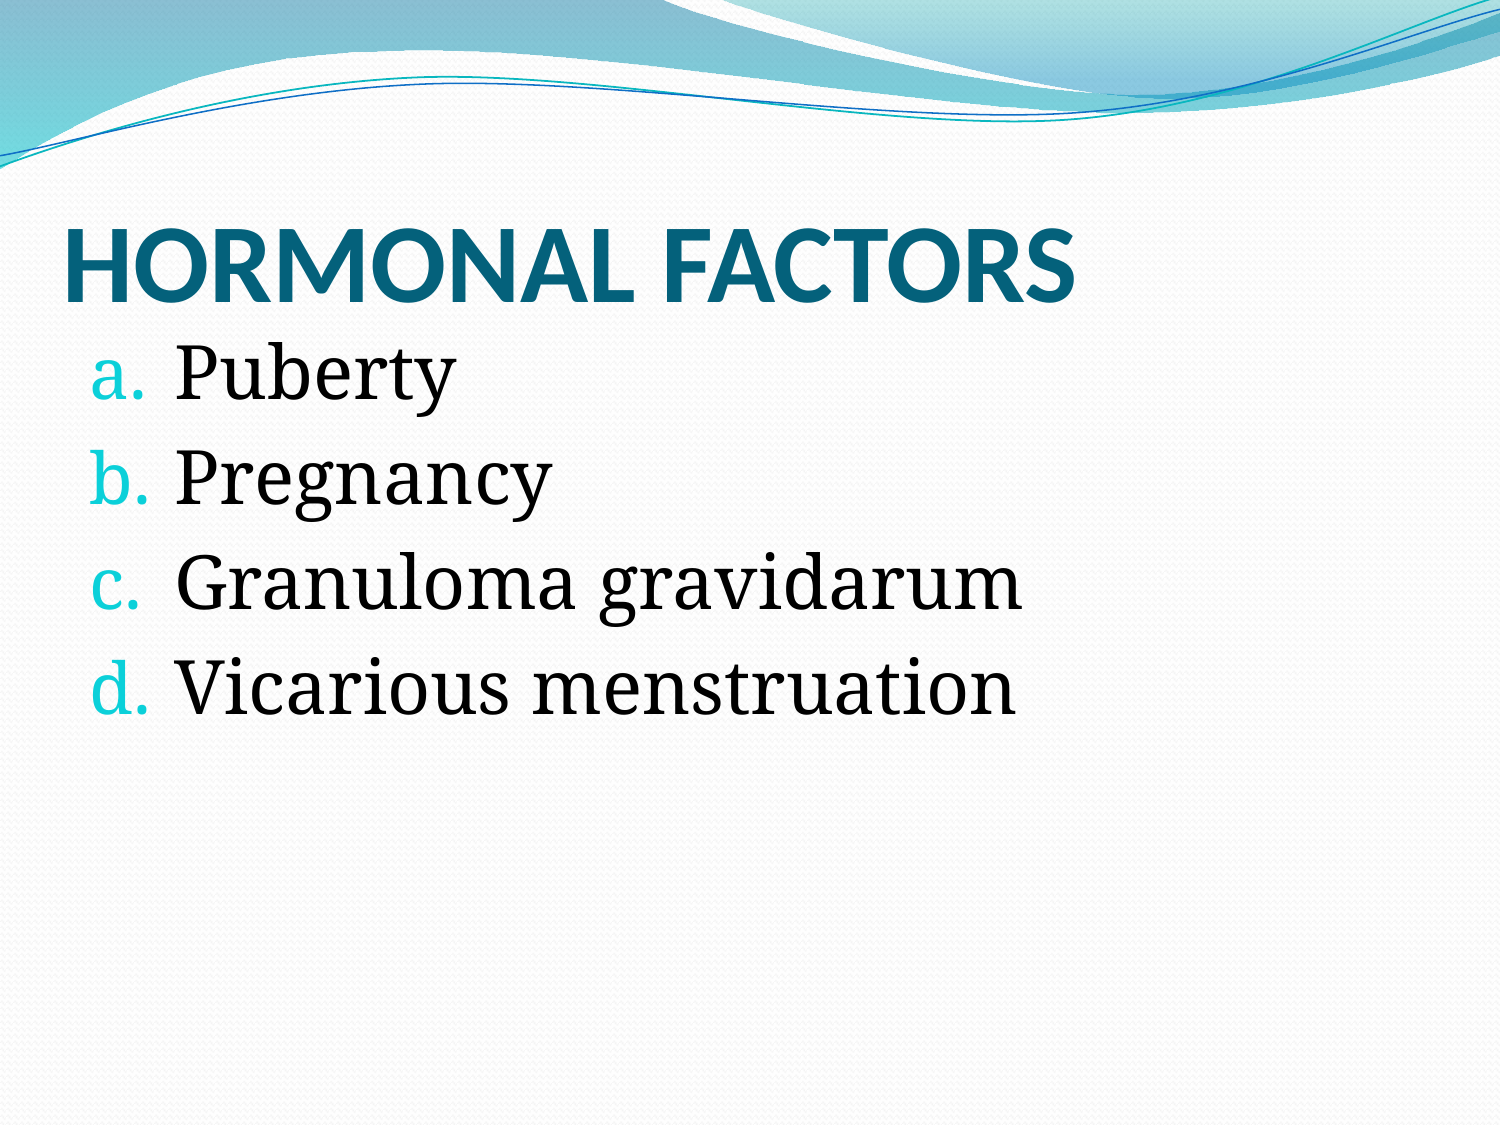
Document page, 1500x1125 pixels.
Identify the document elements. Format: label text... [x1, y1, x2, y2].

list Puberty Pregnancy Granuloma gravidarum Vicarious menstruation [75, 317, 1425, 1038]
title HORMONAL FACTORS [62, 137, 1413, 325]
